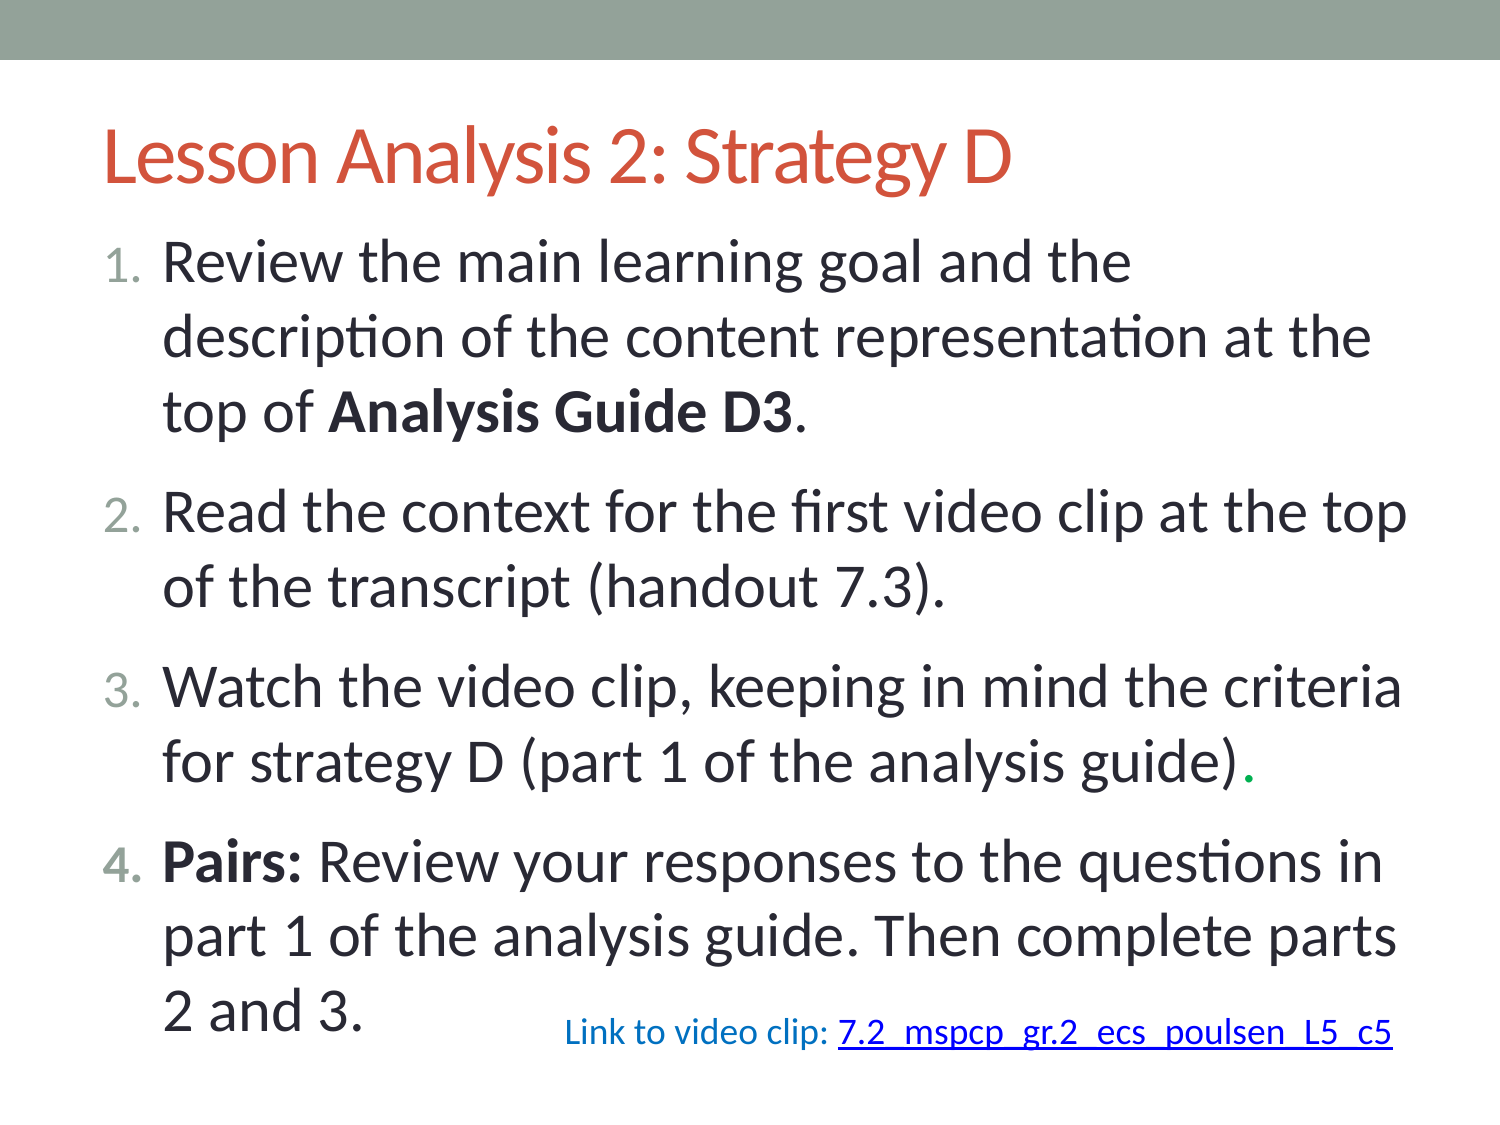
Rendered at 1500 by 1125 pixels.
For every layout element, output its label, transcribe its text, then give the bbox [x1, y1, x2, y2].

title Lesson Analysis 2: Strategy D [87, 62, 1400, 212]
text_box Link to video clip: 7.2_mspcp_gr.2_ecs_poulsen_L5_c5 [549, 999, 1450, 1060]
list Review the main learning goal and the description of the content representation at the top of Analysis Guide D3. Read the context for the first video clip at the top of the transcript (handout 7.3). Watch the video clip, keeping in mind the criteria for strategy D (part 1 of the analysis guide). Pairs: Review your responses to the questions in part 1 of the analysis guide. Then complete parts 2 and 3. [87, 212, 1438, 1100]
